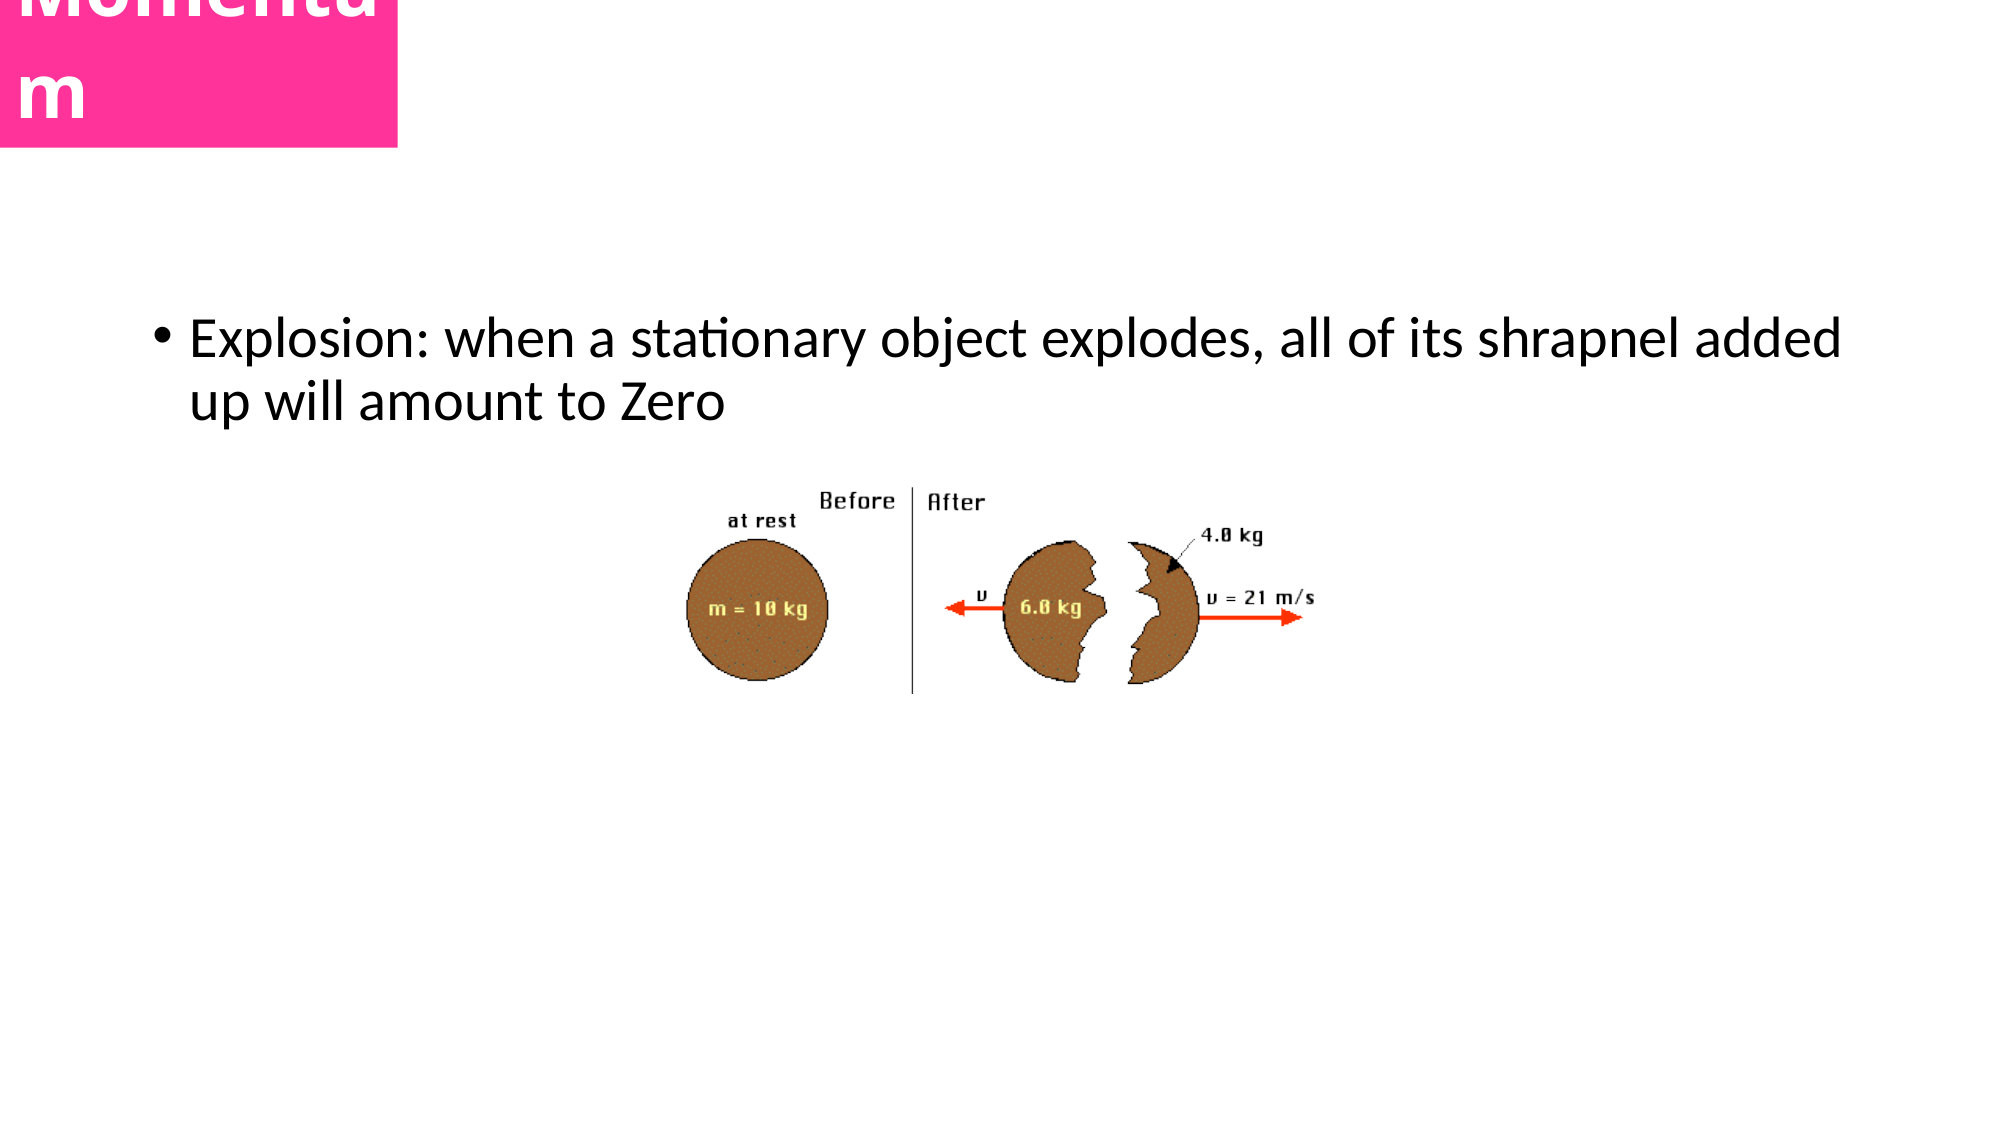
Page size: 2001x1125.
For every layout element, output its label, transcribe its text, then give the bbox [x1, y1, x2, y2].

list Explosion: when a stationary object explodes, all of its shrapnel added up will amount to Zero [137, 299, 1863, 1014]
text_box Momentum [0, 0, 398, 148]
picture [667, 481, 1333, 694]
